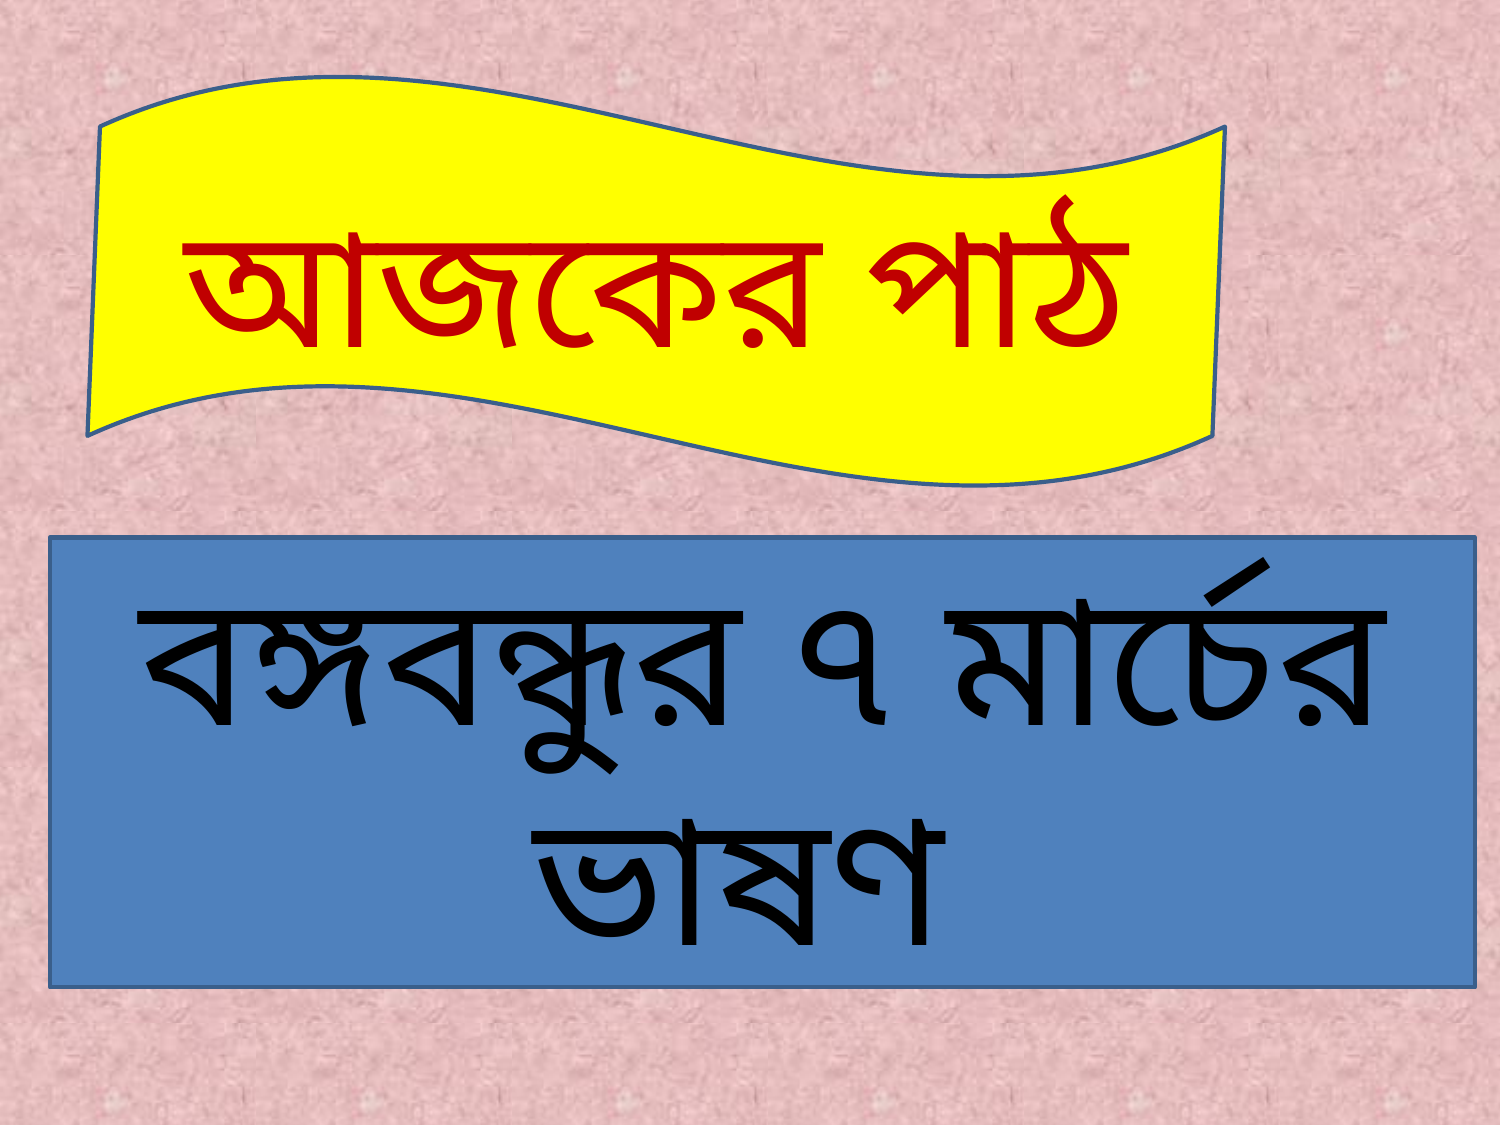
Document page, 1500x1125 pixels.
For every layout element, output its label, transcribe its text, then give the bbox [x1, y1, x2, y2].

picture [0, 0, 1500, 1125]
text_box আজকের পাঠ [85, 74, 1228, 488]
text_box বঙ্গবন্ধুর ৭ মার্চের ভাষণ [48, 535, 1477, 989]
